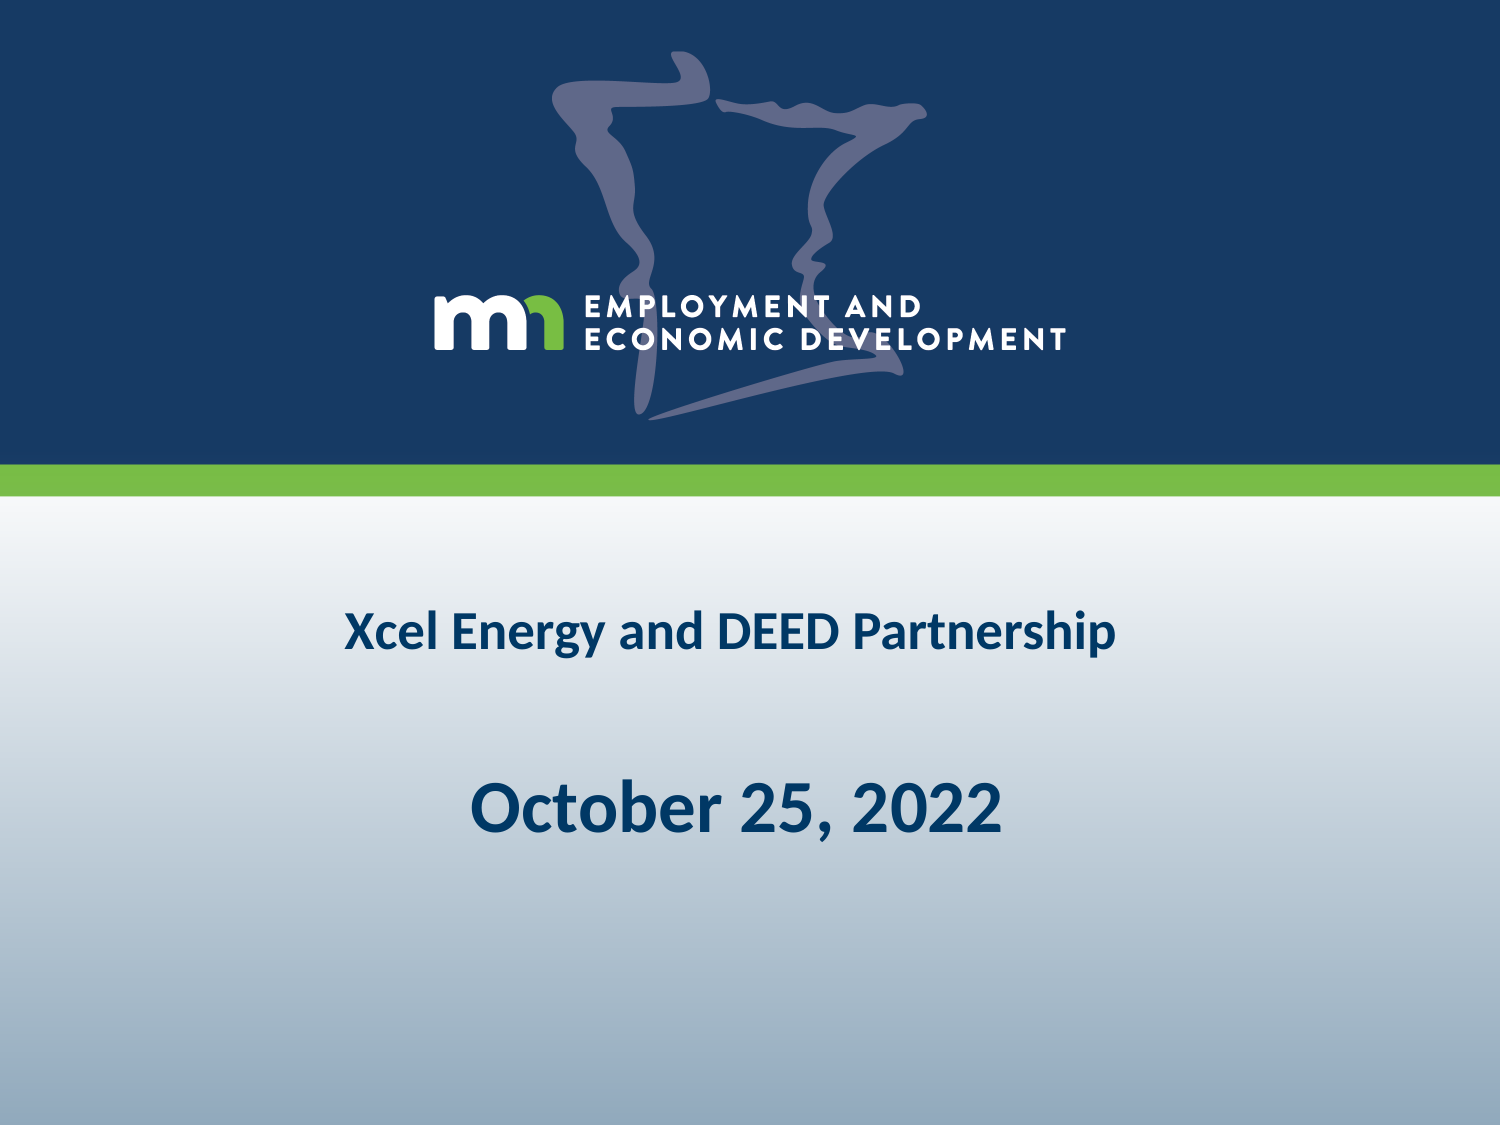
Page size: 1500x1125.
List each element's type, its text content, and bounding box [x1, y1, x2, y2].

title Xcel Energy and DEED Partnership [75, 537, 1400, 669]
picture [0, 0, 1500, 1125]
subtitle October 25, 2022 [75, 750, 1400, 900]
